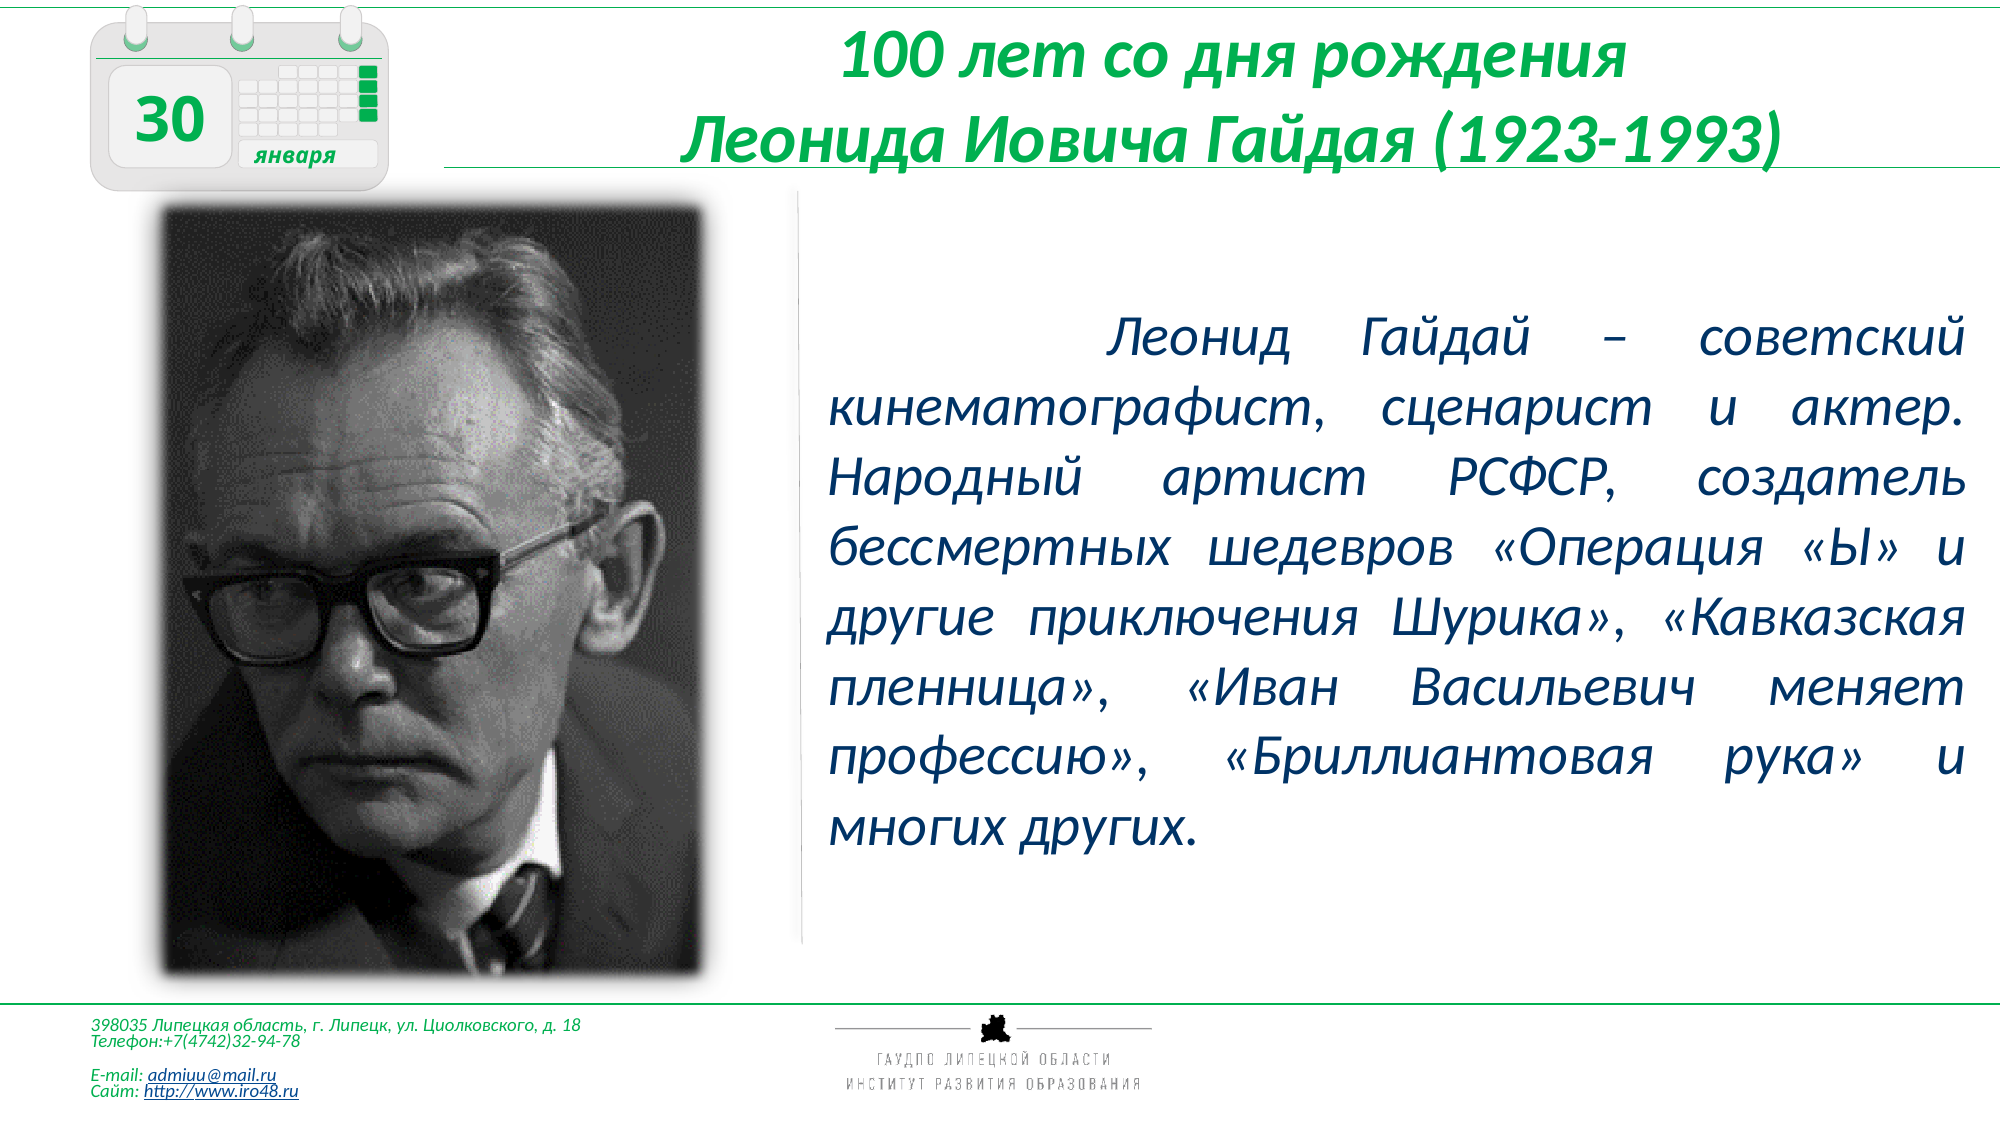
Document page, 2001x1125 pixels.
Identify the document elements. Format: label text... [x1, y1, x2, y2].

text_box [797, 190, 803, 945]
text_box 398035 Липецкая область, г. Липецк, ул. Циолковского, д. 18 Телефон:+7(4742)32-94-78 Е-mail: admiuu@mail.ru Сайт: http://www.iro48.ru [75, 1011, 692, 1125]
text_box 100 лет со дня рождения Леонида Иовича Гайдая (1923-1993) [422, 13, 1984, 171]
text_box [90, 5, 389, 191]
text_box Леонид Гайдай – советский кинематографист, сценарист и актер. Народный артист РСФСР, создатель бессмертных шедевров «Операция «Ы» и другие приключения Шурика», «Кавказская пленница», «Иван Васильевич меняет профессию», «Бриллиантовая рука» и многих других. [812, 190, 1983, 964]
picture [153, 197, 711, 984]
picture [777, 1008, 1212, 1098]
